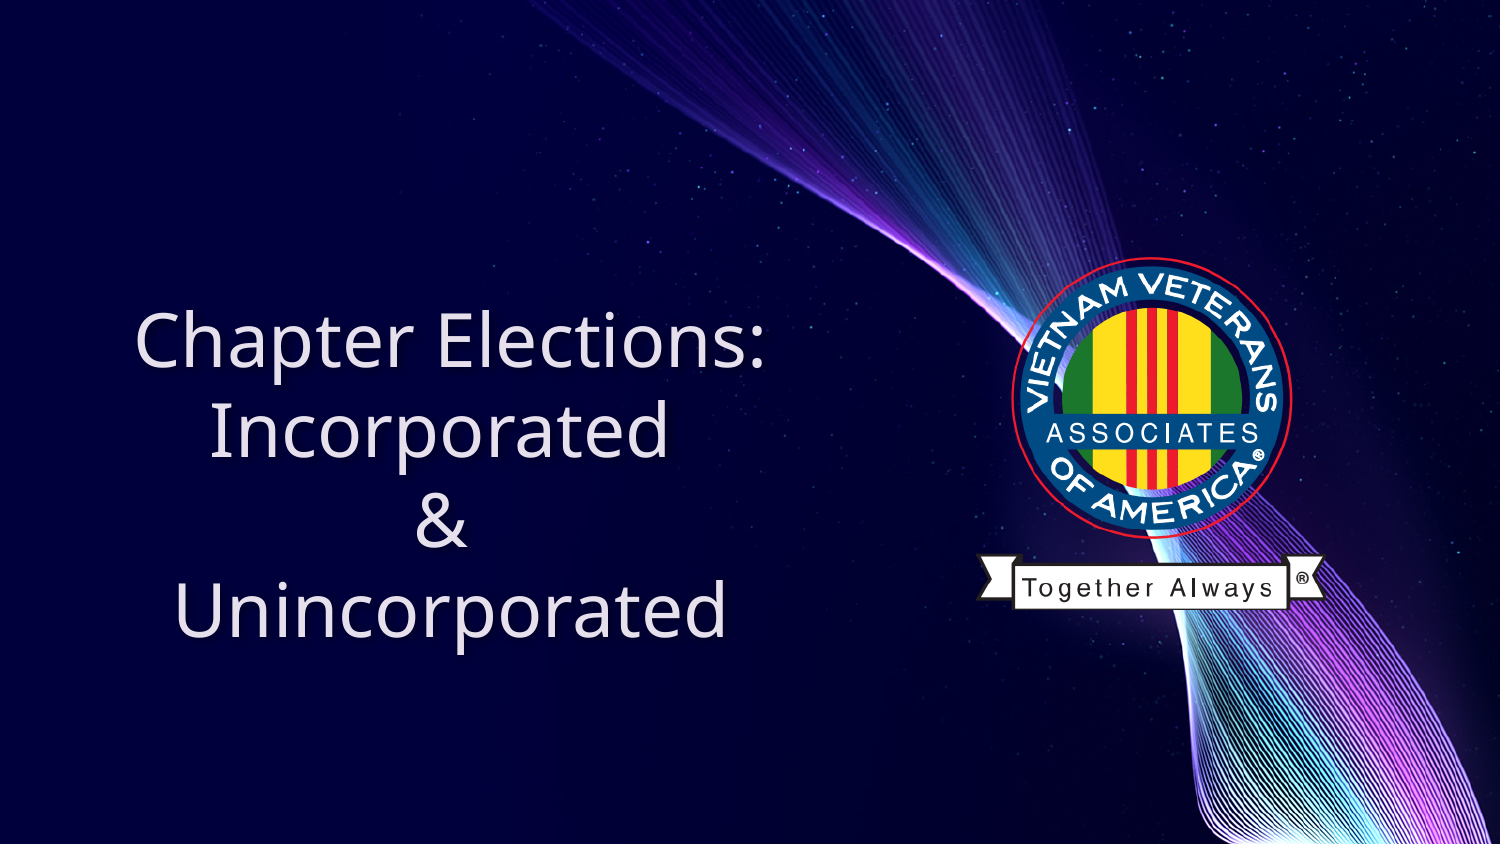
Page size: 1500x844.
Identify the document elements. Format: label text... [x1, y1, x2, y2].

title Chapter Elections: Incorporated & Unincorporated [0, 171, 902, 774]
picture [0, 0, 1500, 844]
